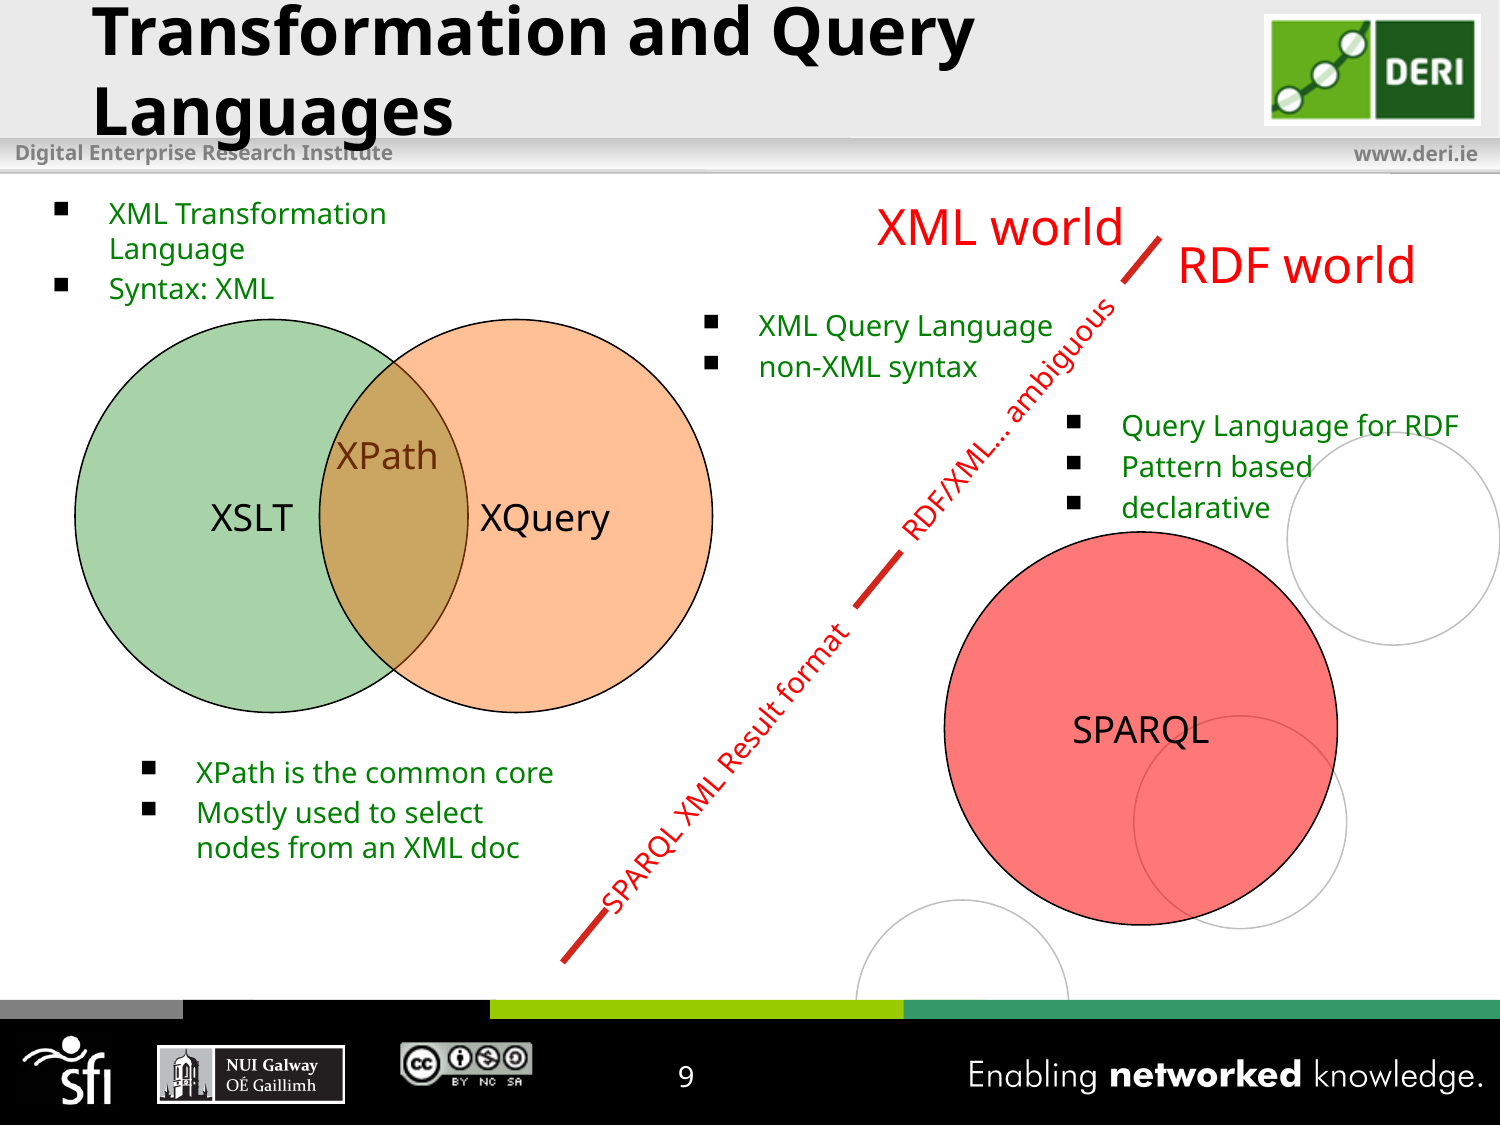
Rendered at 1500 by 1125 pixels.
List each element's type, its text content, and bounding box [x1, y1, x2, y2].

picture [1264, 14, 1481, 126]
list XML Transformation Language Syntax: XML [37, 187, 451, 392]
title Transformation and Query Languages [76, 0, 1223, 138]
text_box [124, 424, 557, 951]
picture [157, 1045, 345, 1104]
picture [399, 1041, 534, 1089]
picture [962, 1025, 1489, 1125]
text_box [562, 225, 1463, 963]
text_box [1466, 399, 1488, 926]
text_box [319, 299, 1101, 713]
text_box XML world [862, 188, 1163, 224]
slide_number 9 [662, 1050, 838, 1111]
picture [17, 1027, 116, 1108]
text_box XSLT [75, 392, 314, 640]
